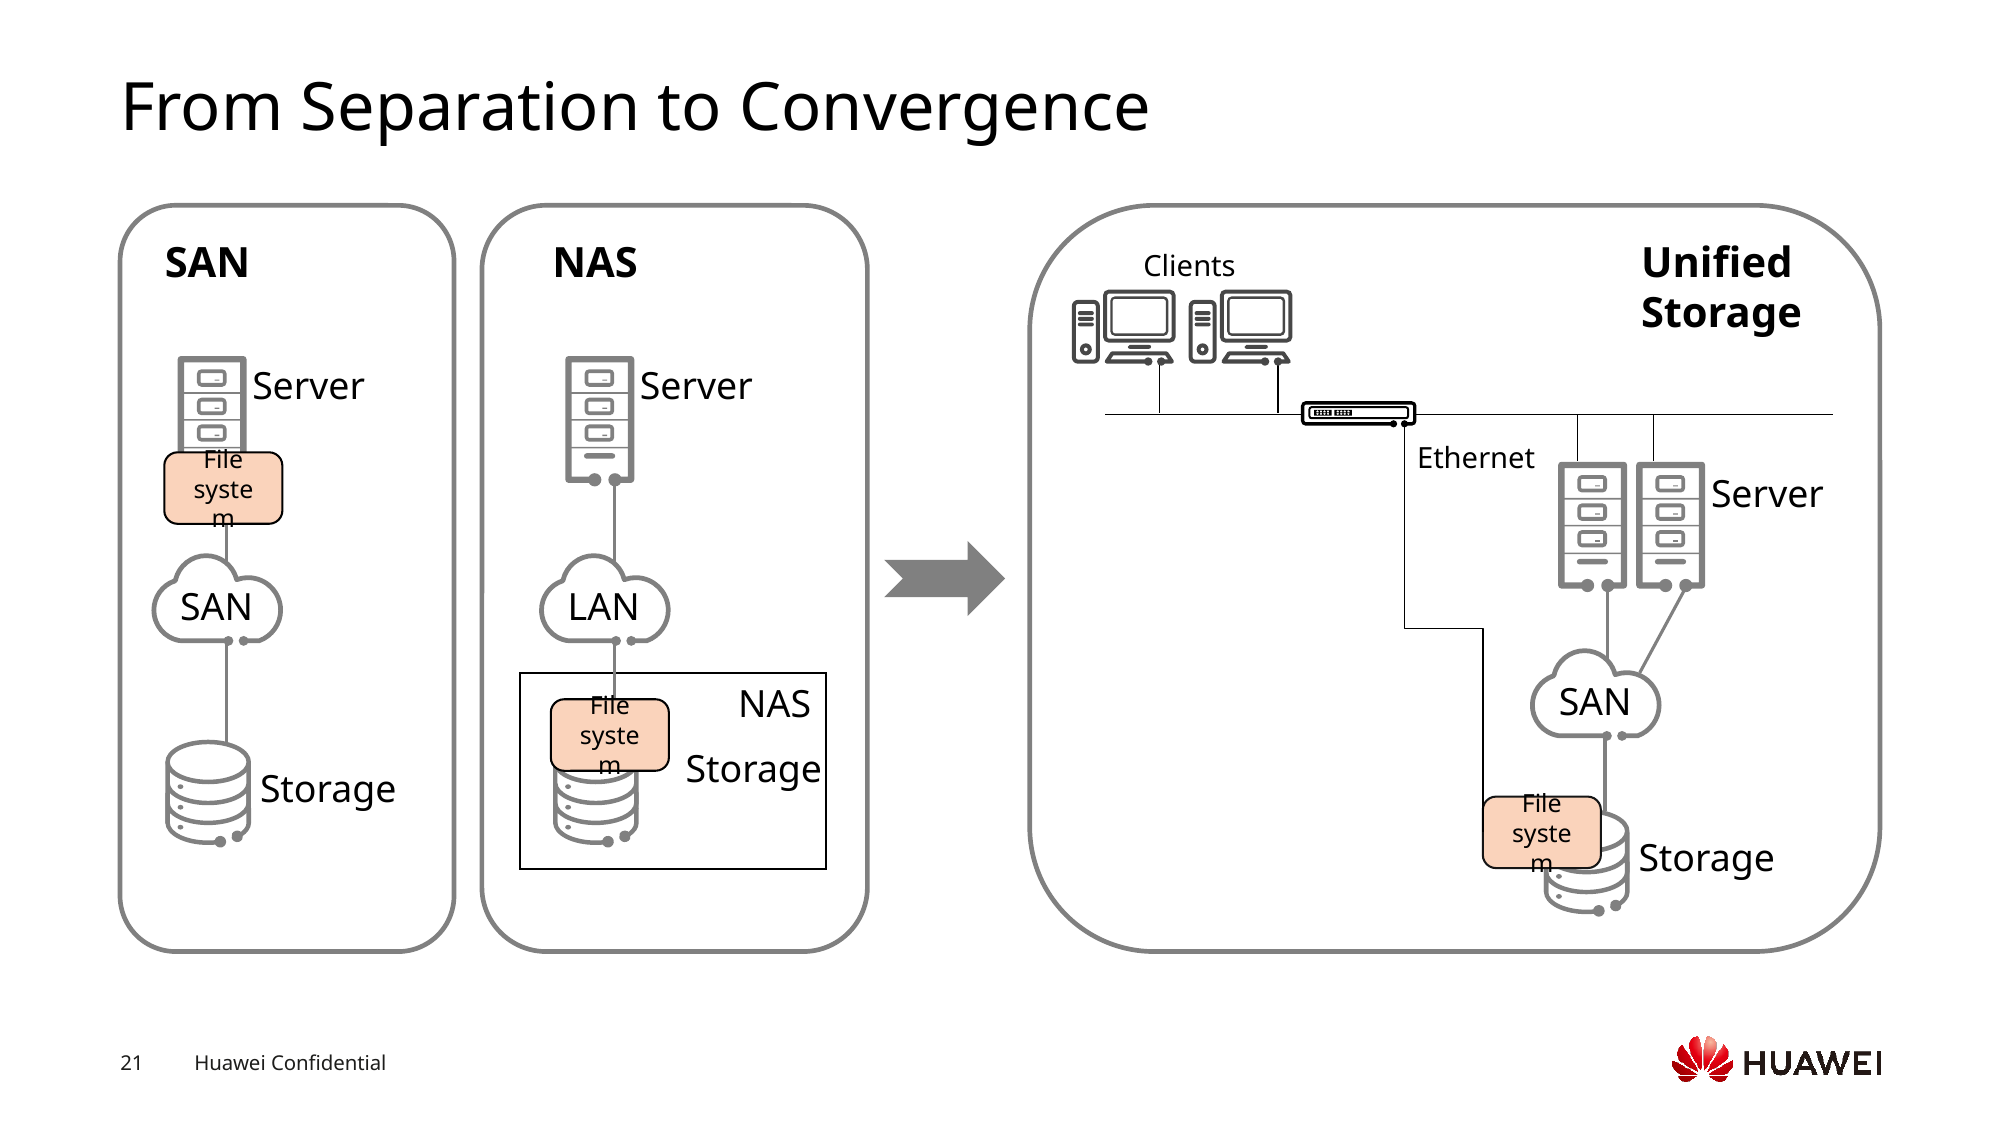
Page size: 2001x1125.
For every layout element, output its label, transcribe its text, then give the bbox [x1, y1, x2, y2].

title From Separation to Convergence [120, 73, 1880, 155]
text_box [120, 205, 1880, 952]
picture [1672, 1036, 1881, 1082]
